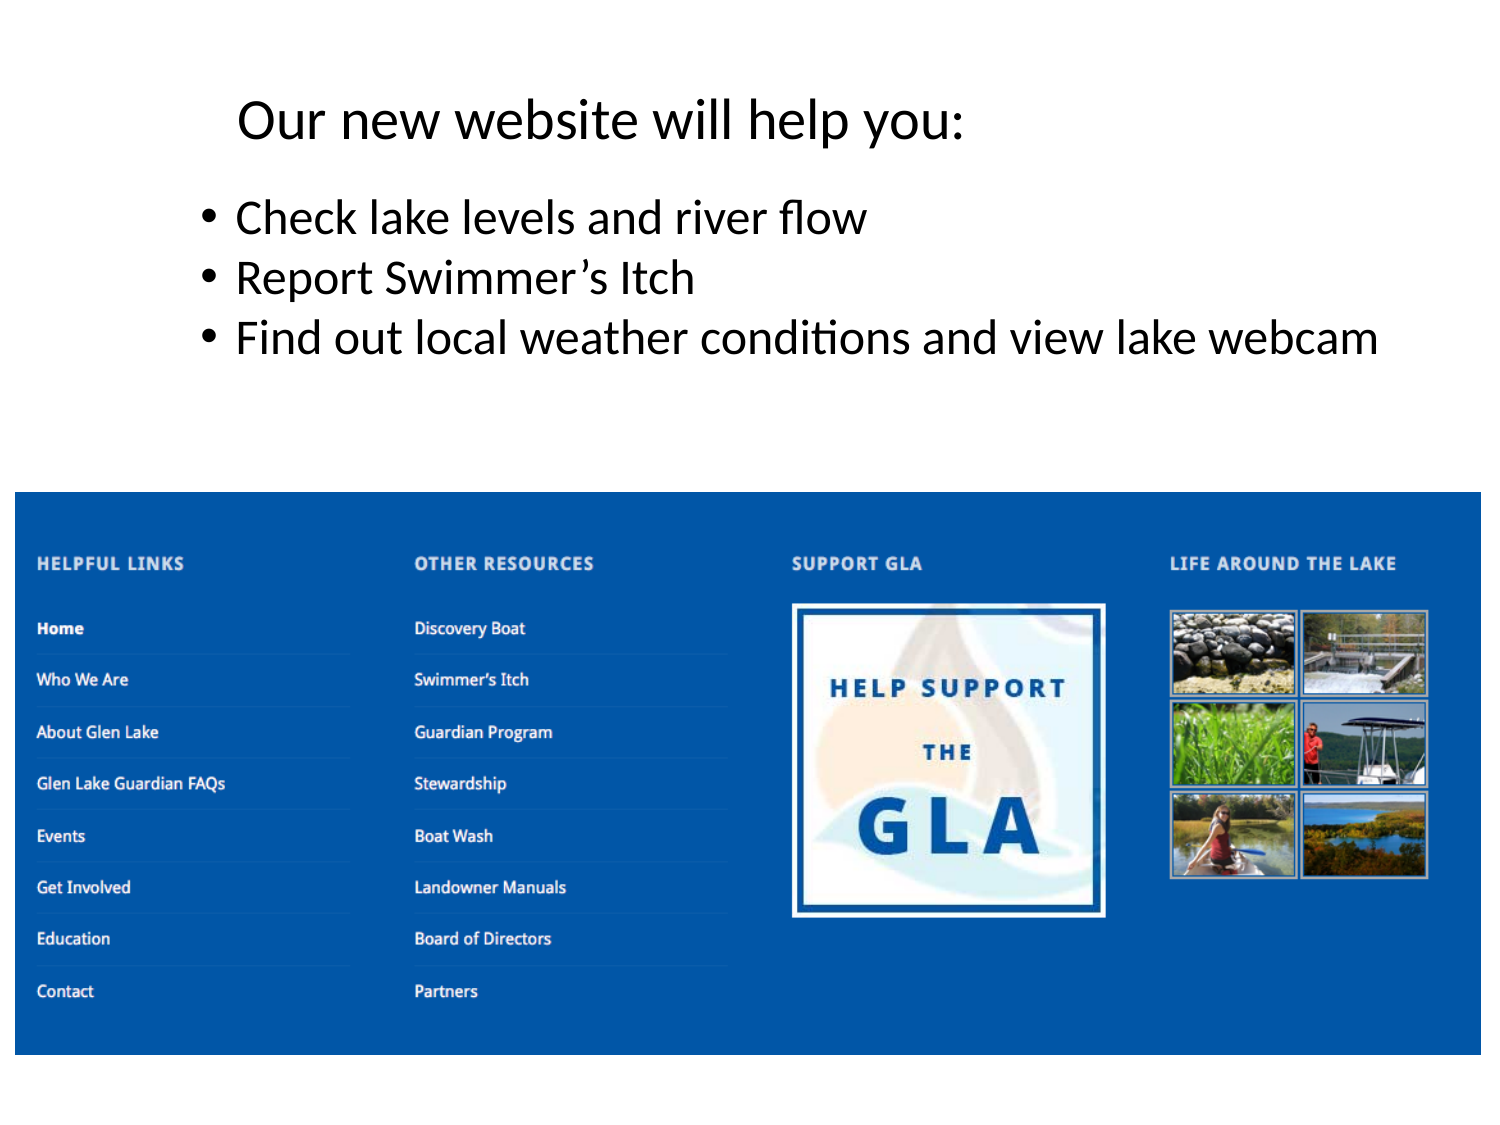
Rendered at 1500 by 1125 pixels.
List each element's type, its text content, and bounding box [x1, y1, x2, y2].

picture [15, 492, 1481, 1055]
text_box Our new website will help you: Check lake levels and river flow Report Swimmer’s Itch Find out local weather conditions and view lake webcam [73, 73, 1427, 373]
